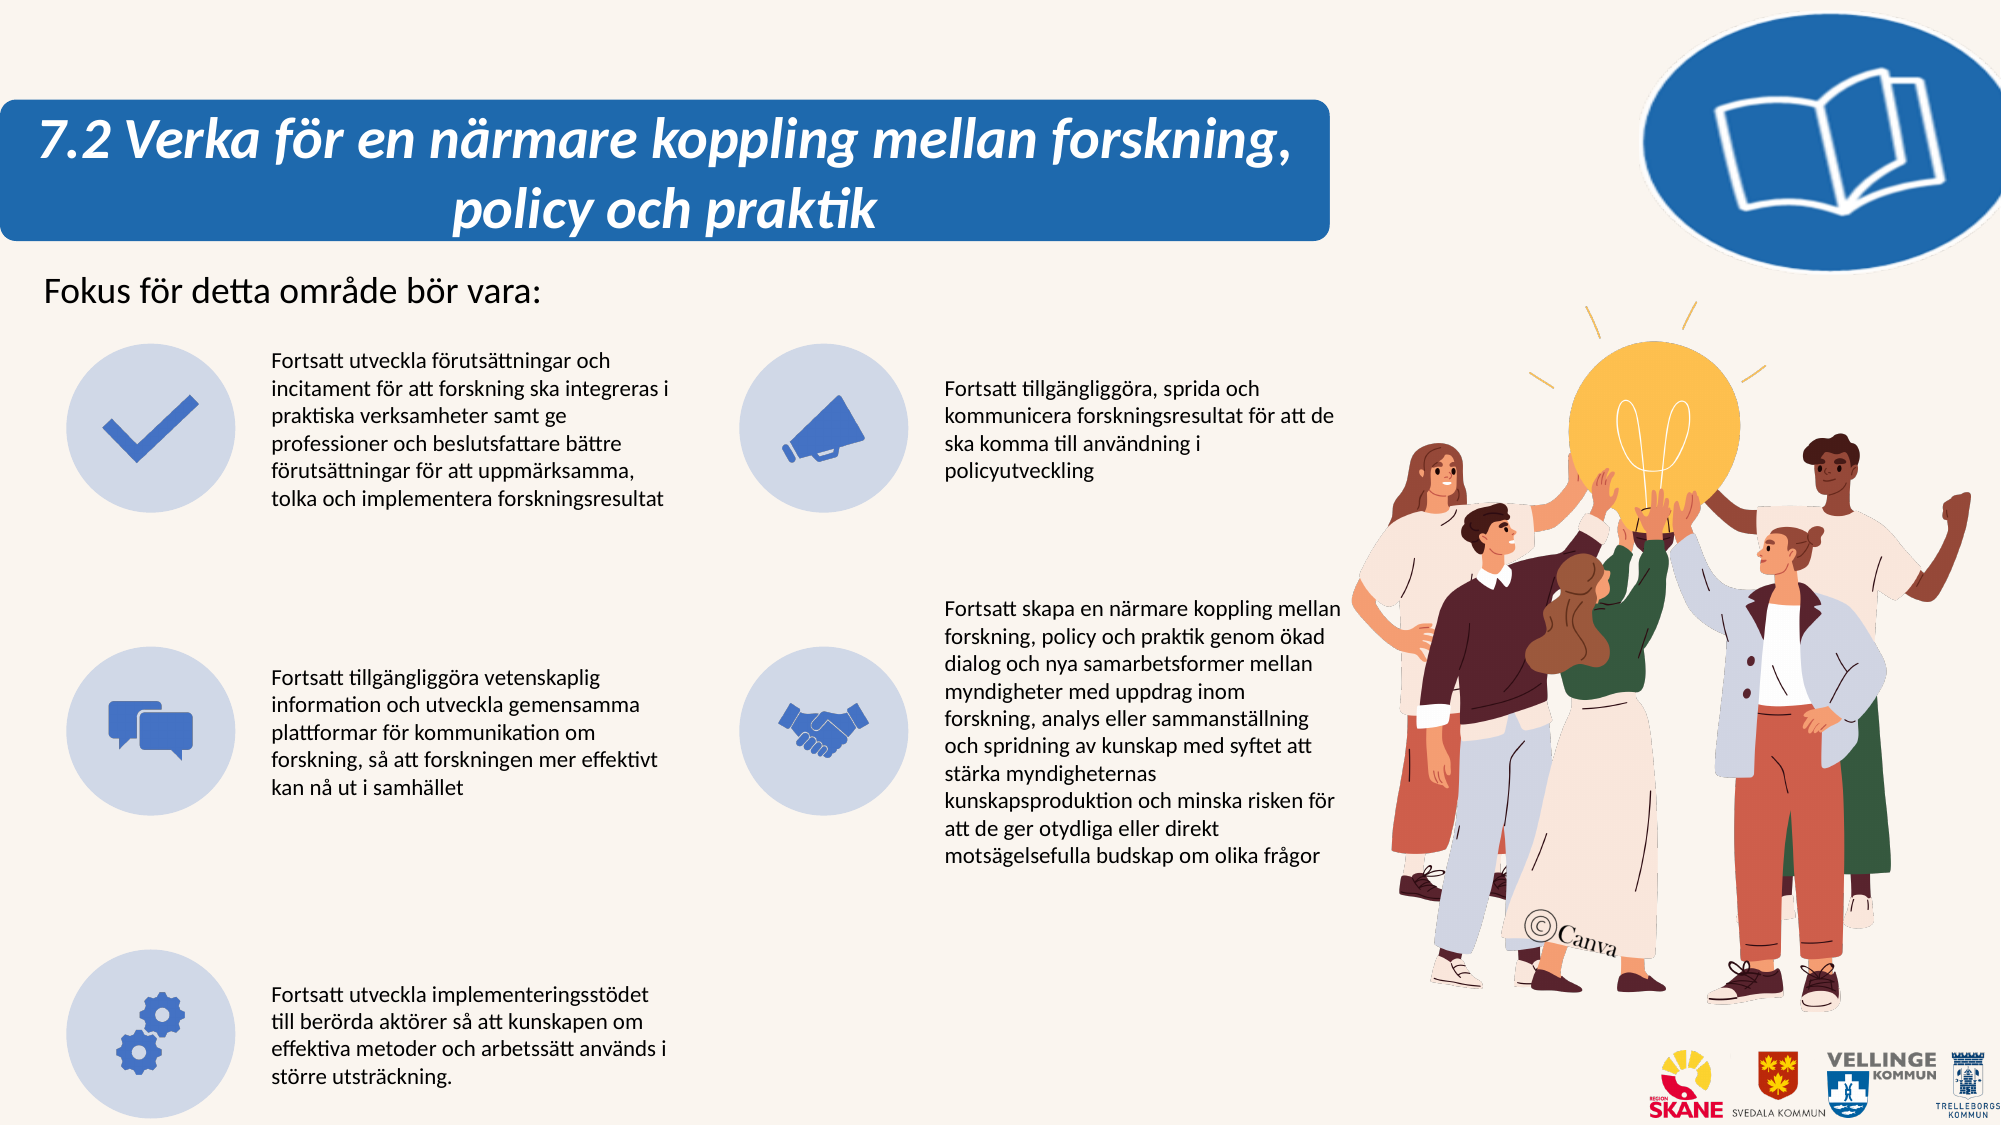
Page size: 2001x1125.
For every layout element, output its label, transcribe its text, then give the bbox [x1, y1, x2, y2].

text_box Fokus för detta område bör vara: [28, 258, 1029, 319]
text_box [1636, 8, 2000, 278]
picture [1642, 1037, 2000, 1125]
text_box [0, 99, 1330, 242]
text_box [28, 336, 1381, 1125]
picture [1513, 899, 1638, 982]
text_box [1351, 301, 1972, 1012]
